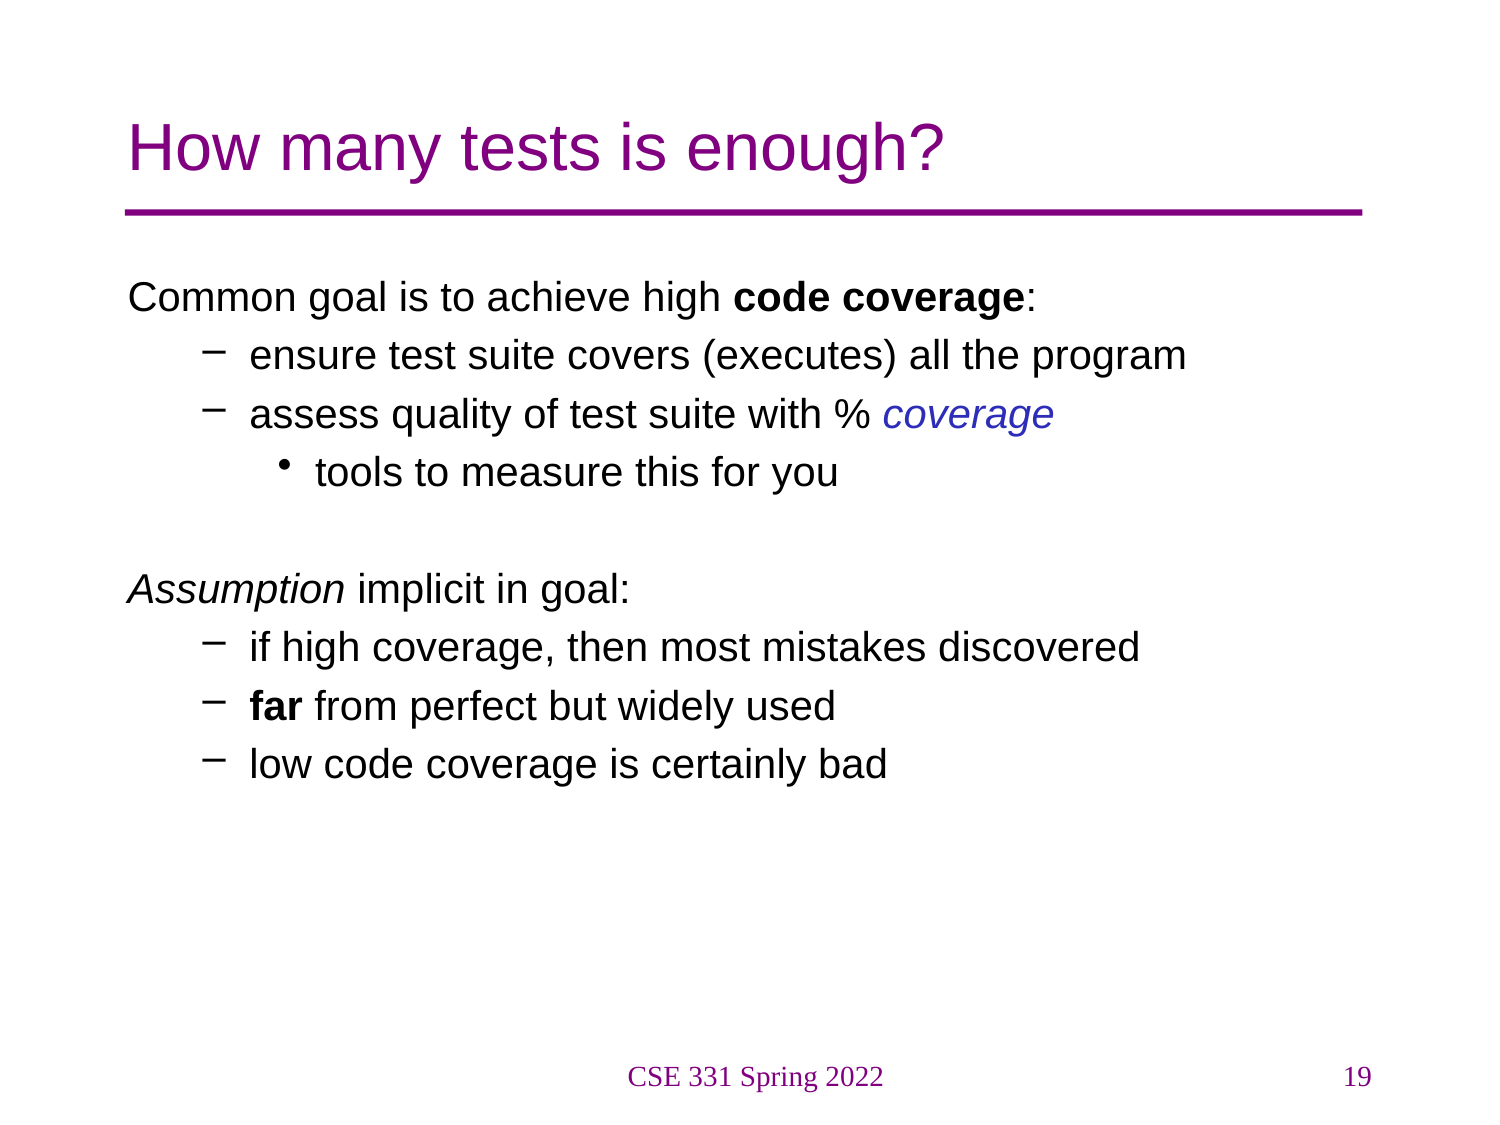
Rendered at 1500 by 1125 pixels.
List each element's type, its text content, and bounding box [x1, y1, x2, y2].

footer CSE 331 Spring 2022 [474, 1049, 1038, 1125]
title How many tests is enough? [112, 50, 1388, 238]
slide_number 19 [1074, 1049, 1388, 1125]
list Common goal is to achieve high code coverage: ensure test suite covers (executes) all the program assess quality of test suite with % coverage tools to measure this for you Assumption implicit in goal: if high coverage, then most mistakes discovered far from perfect but widely used low code coverage is certainly bad [112, 262, 1413, 1000]
